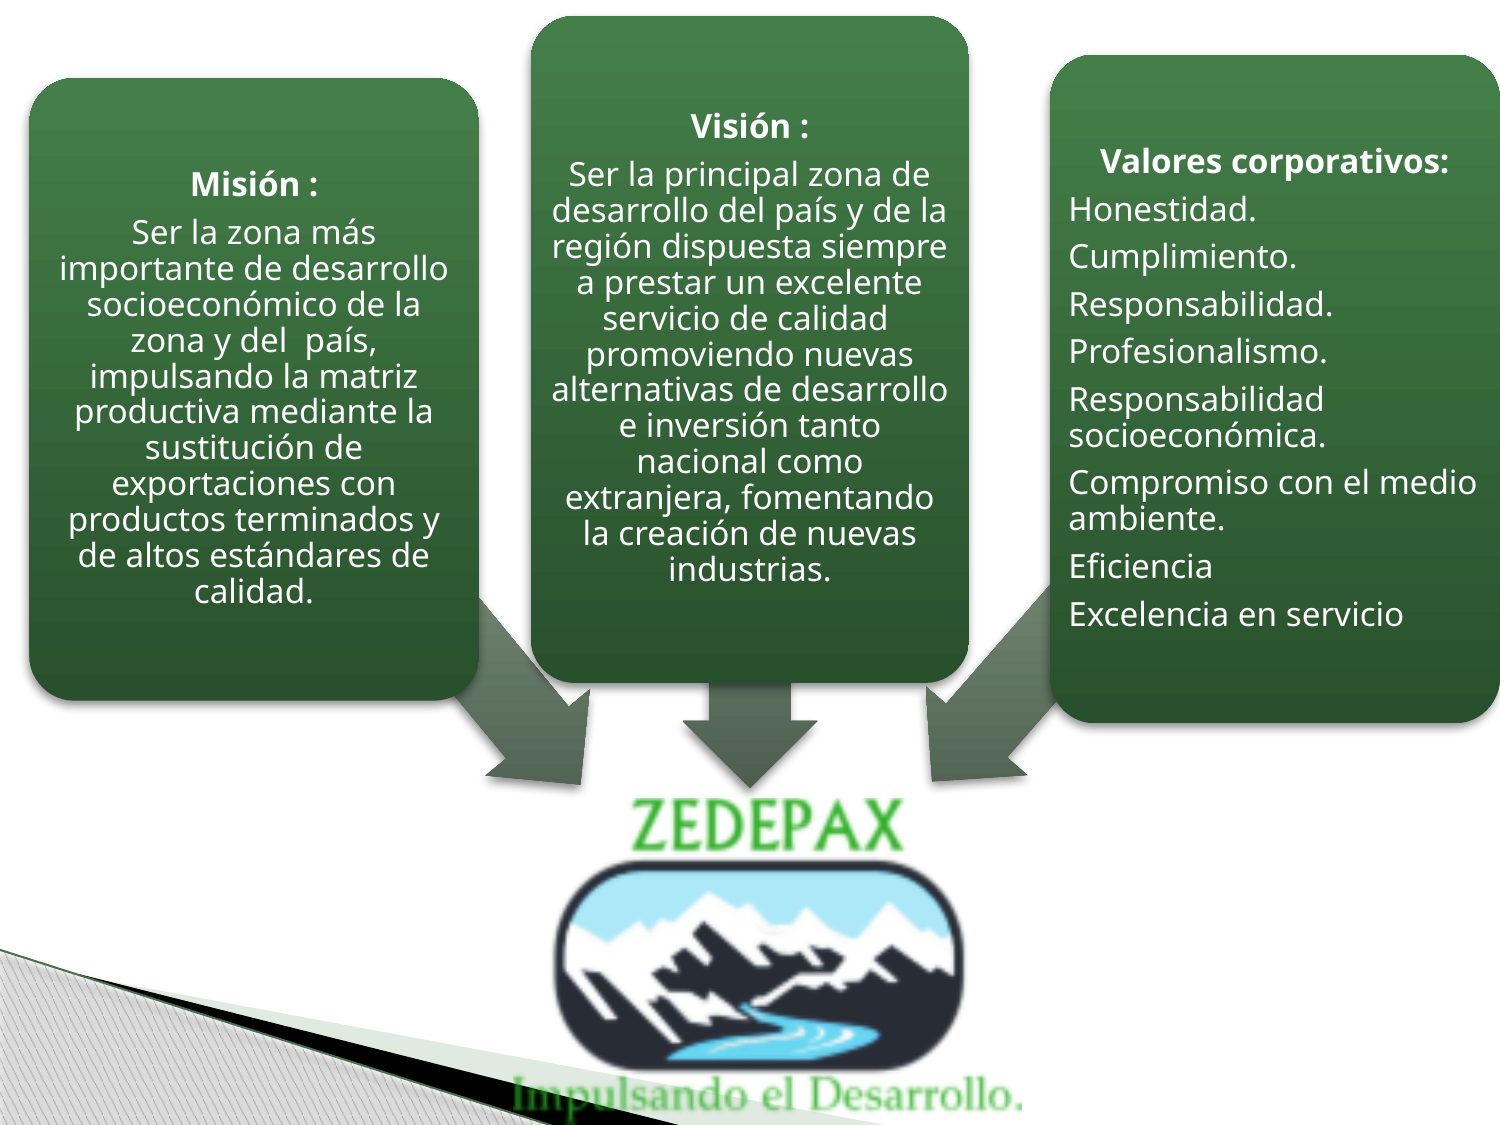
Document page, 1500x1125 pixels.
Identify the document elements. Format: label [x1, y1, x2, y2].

list [0, 0, 1500, 1125]
picture [513, 798, 1022, 1125]
